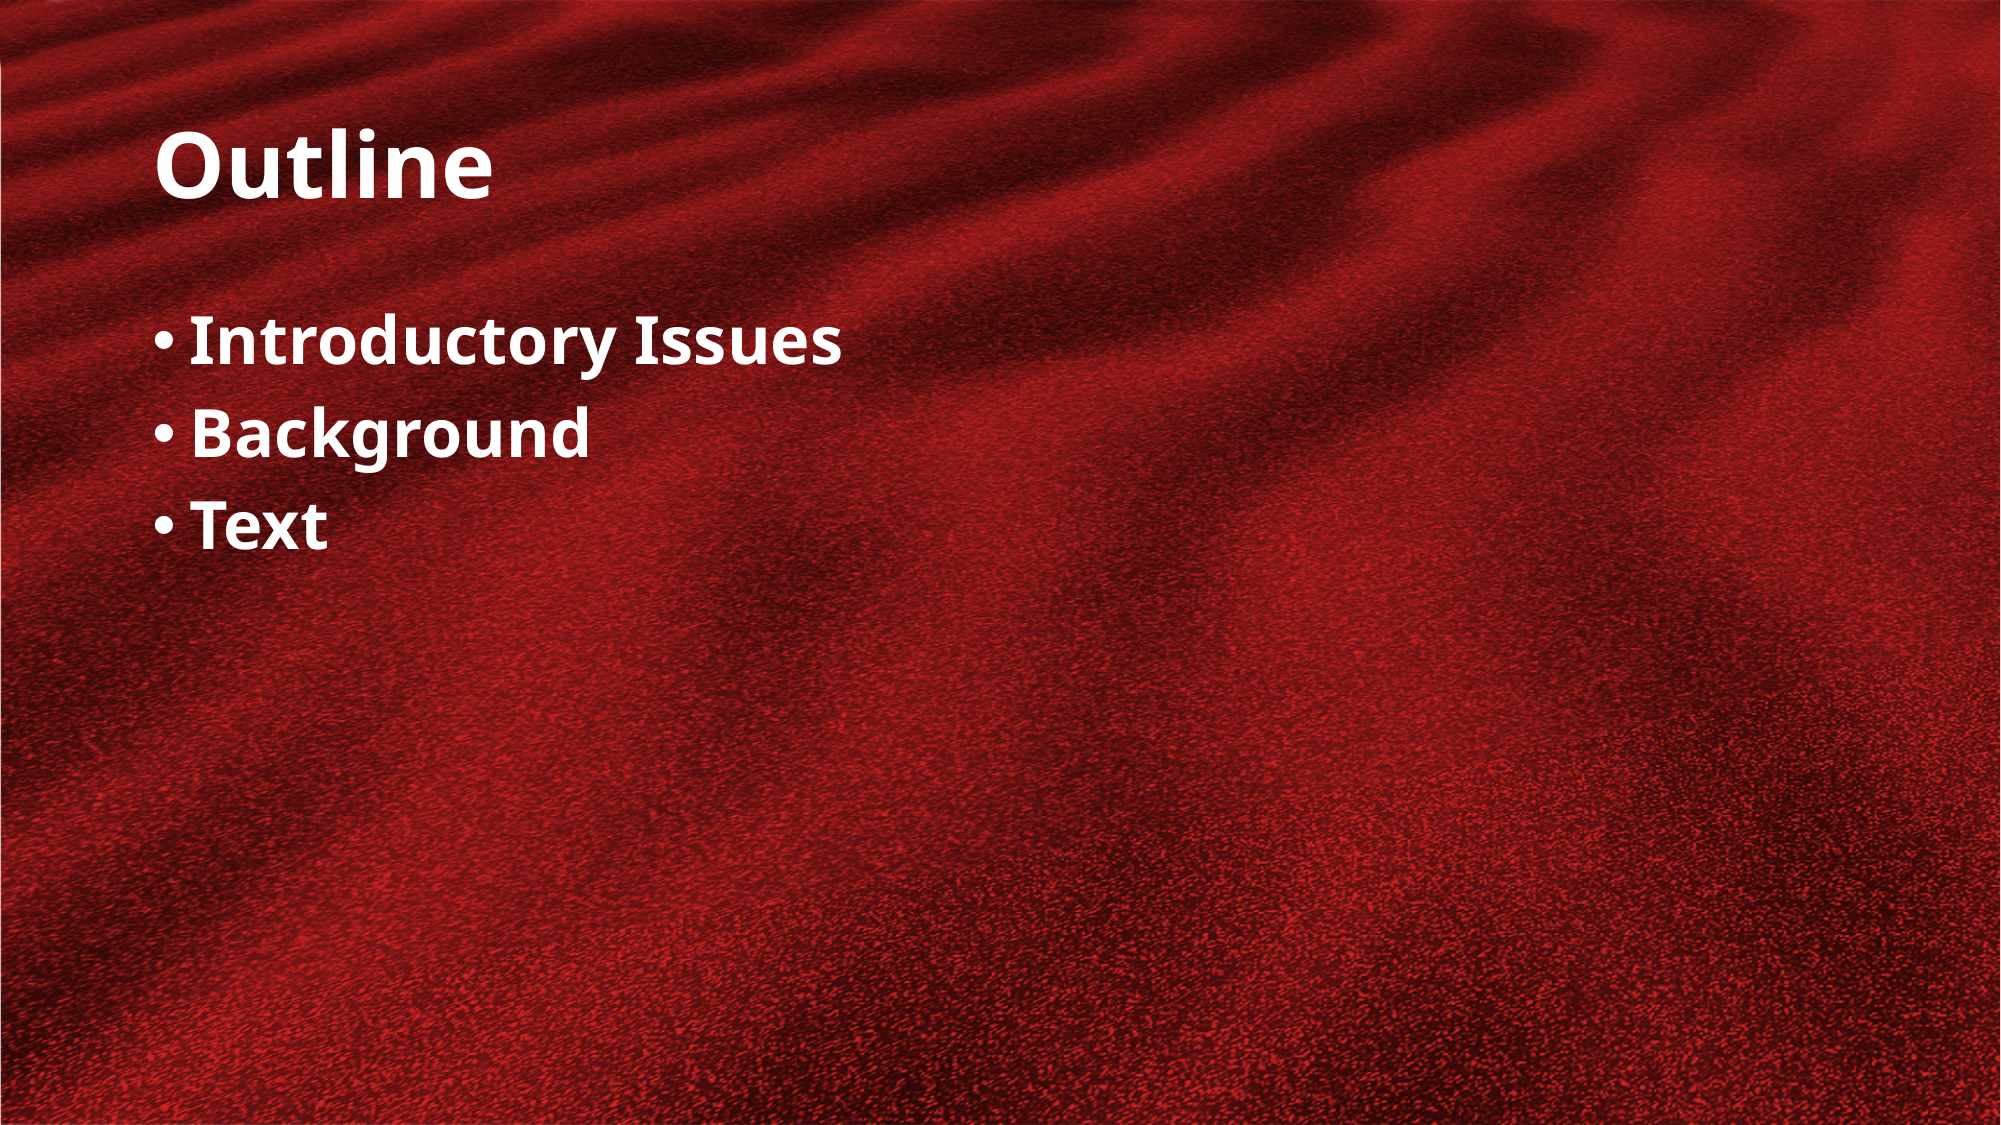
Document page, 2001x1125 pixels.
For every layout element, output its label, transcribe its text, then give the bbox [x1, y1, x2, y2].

title Outline [137, 59, 1863, 278]
list Introductory Issues Background Text [137, 299, 1863, 1014]
picture [0, 0, 2001, 1125]
